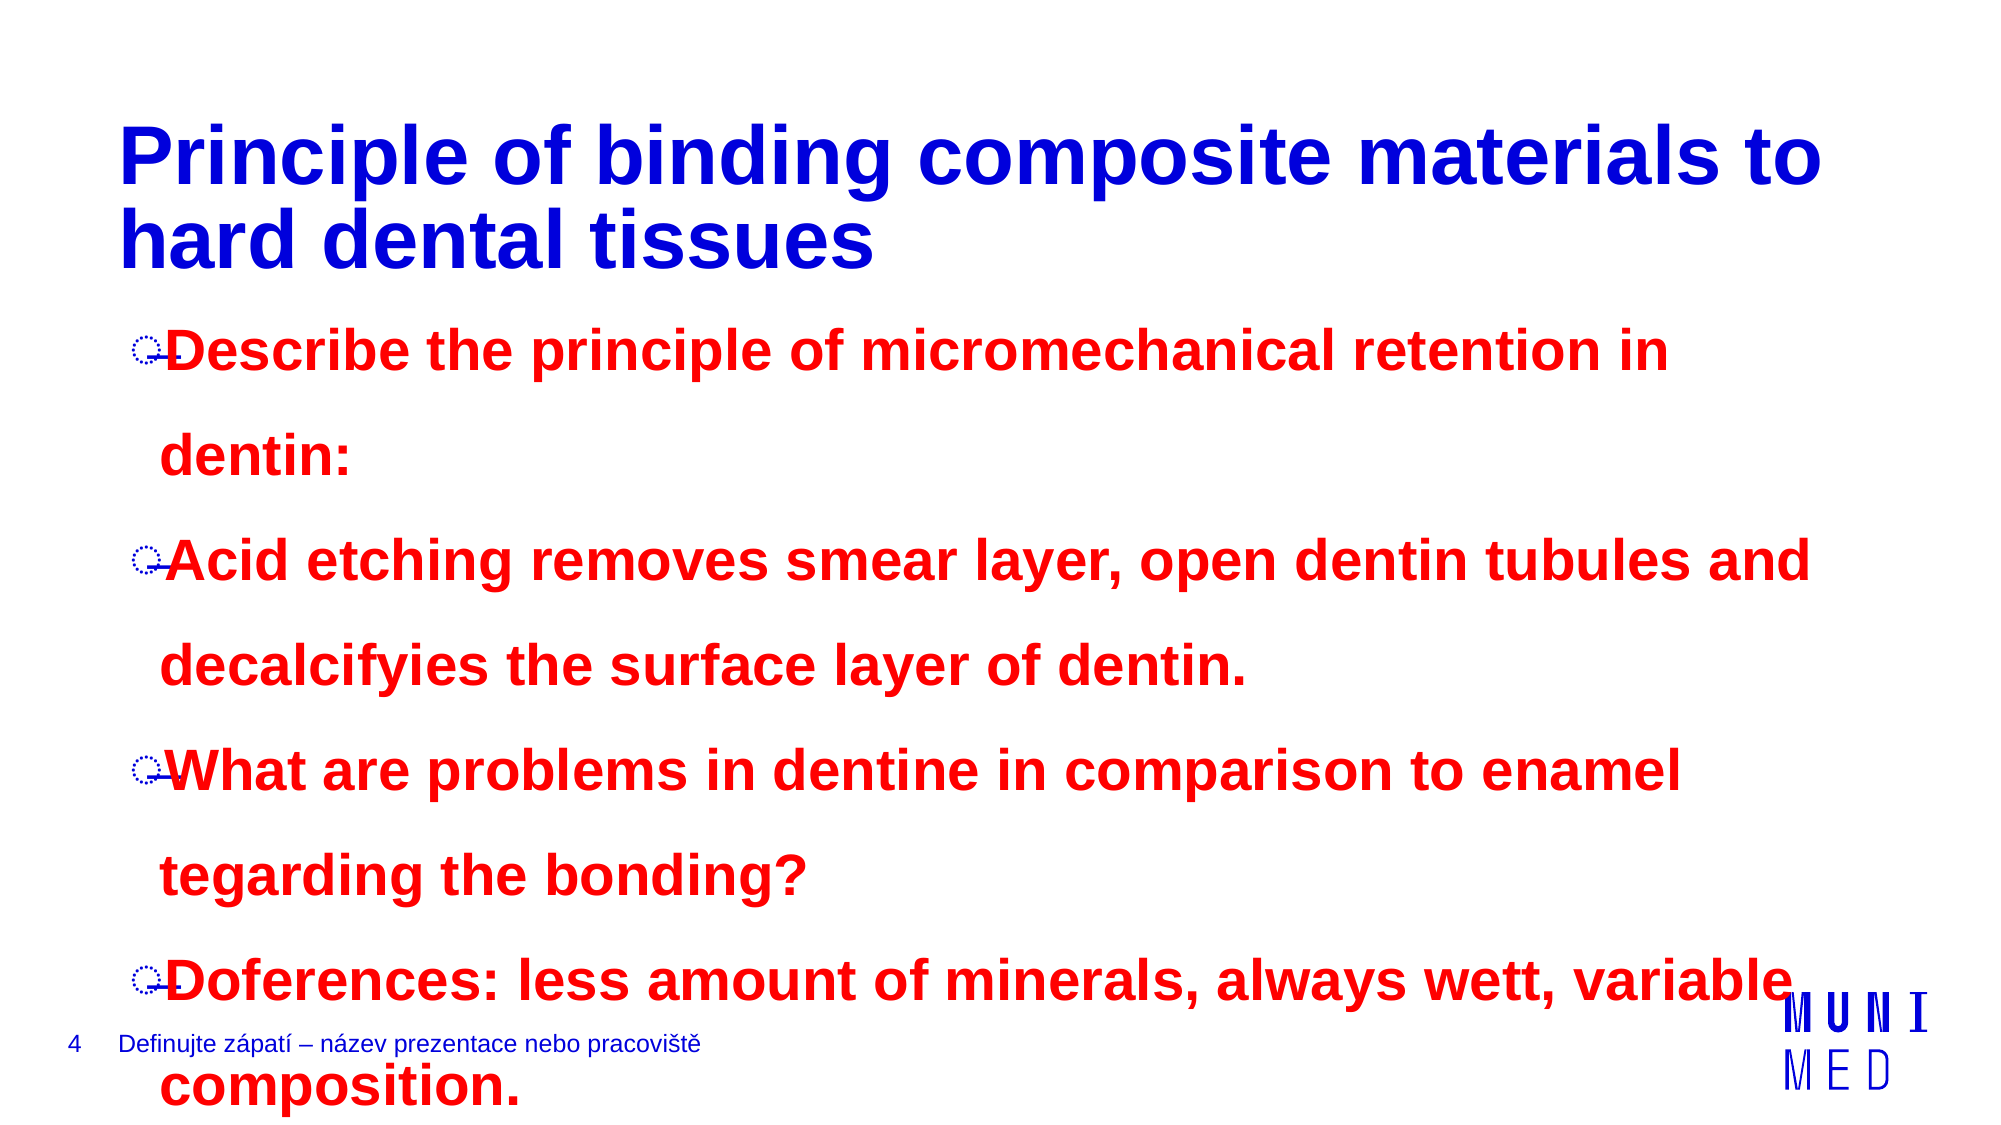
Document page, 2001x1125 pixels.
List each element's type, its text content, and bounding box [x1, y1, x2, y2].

slide_number 4 [67, 1021, 110, 1063]
list Describe the principle of micromechanical retention in dentin: Acid etching removes smear layer, open dentin tubules and decalcifyies the surface layer of dentin. What are problems in dentine in comparison to enamel tegarding the bonding? Doferences: less amount of minerals, always wett, variable composition. [118, 277, 1883, 957]
footer Definujte zápatí – název prezentace nebo pracoviště [118, 1021, 1418, 1063]
title Principle of binding composite materials to hard dental tissues [118, 118, 1883, 193]
